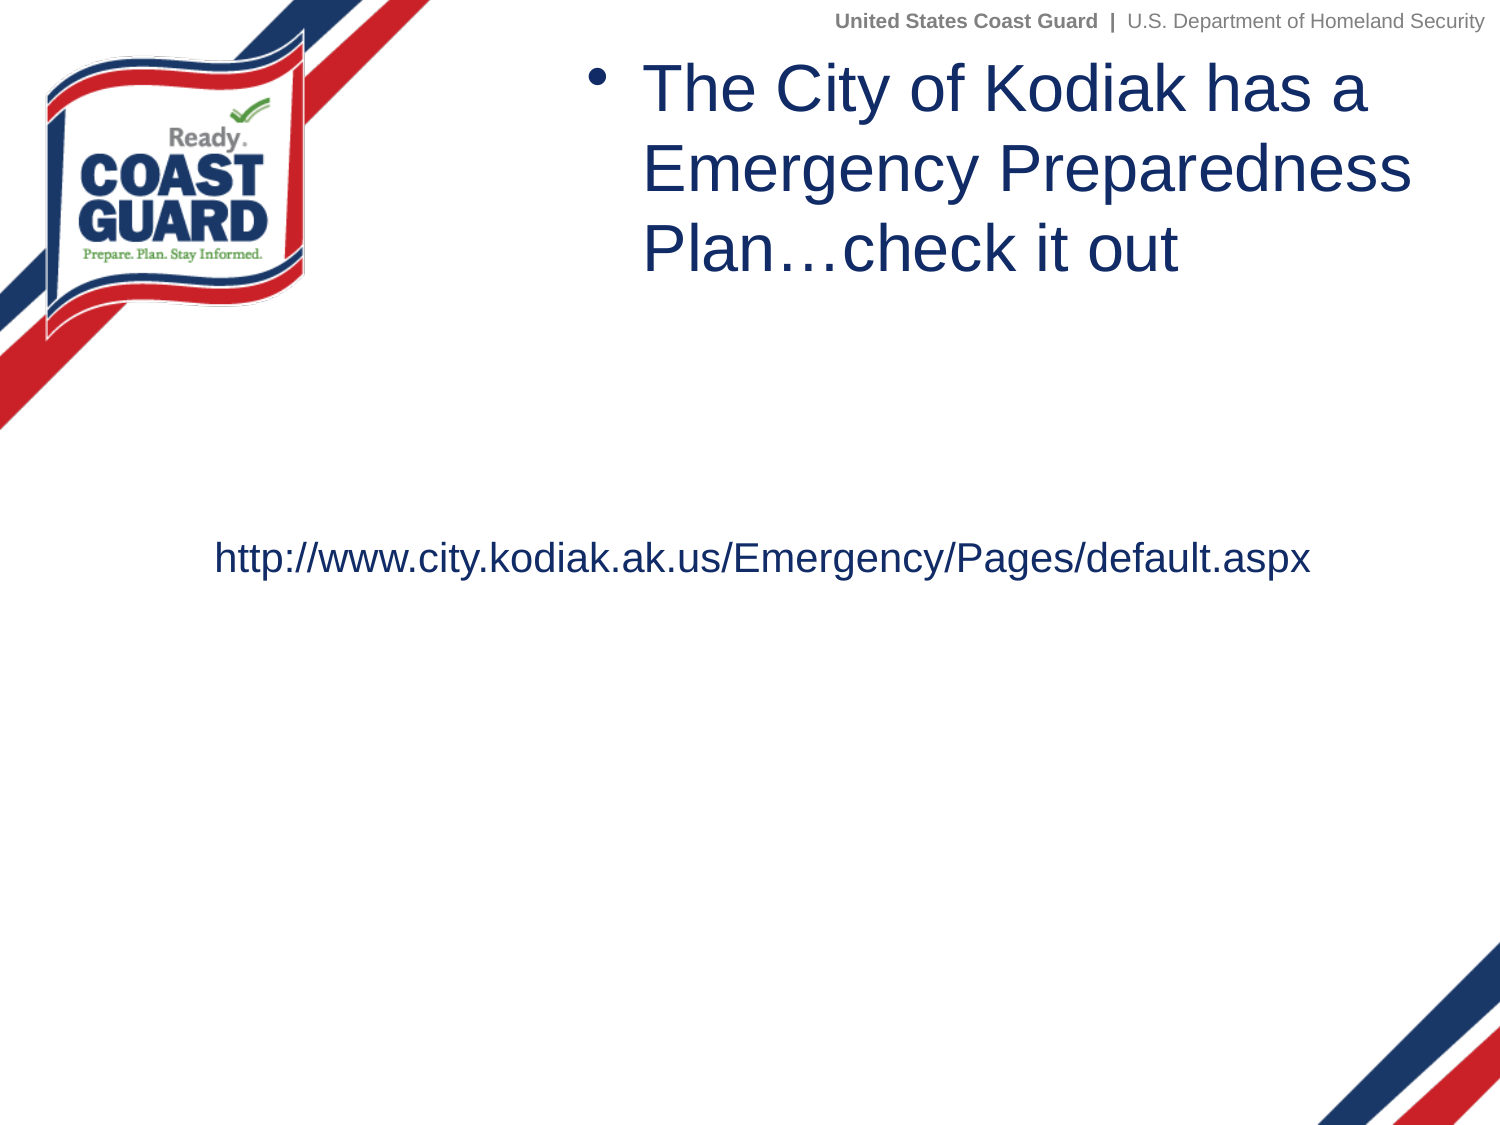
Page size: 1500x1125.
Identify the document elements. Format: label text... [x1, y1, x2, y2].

picture [0, 0, 1500, 1125]
list The City of Kodiak has a Emergency Preparedness Plan…check it out [586, 44, 1426, 288]
list http://www.city.kodiak.ak.us/Emergency/Pages/default.aspx [214, 530, 1381, 582]
